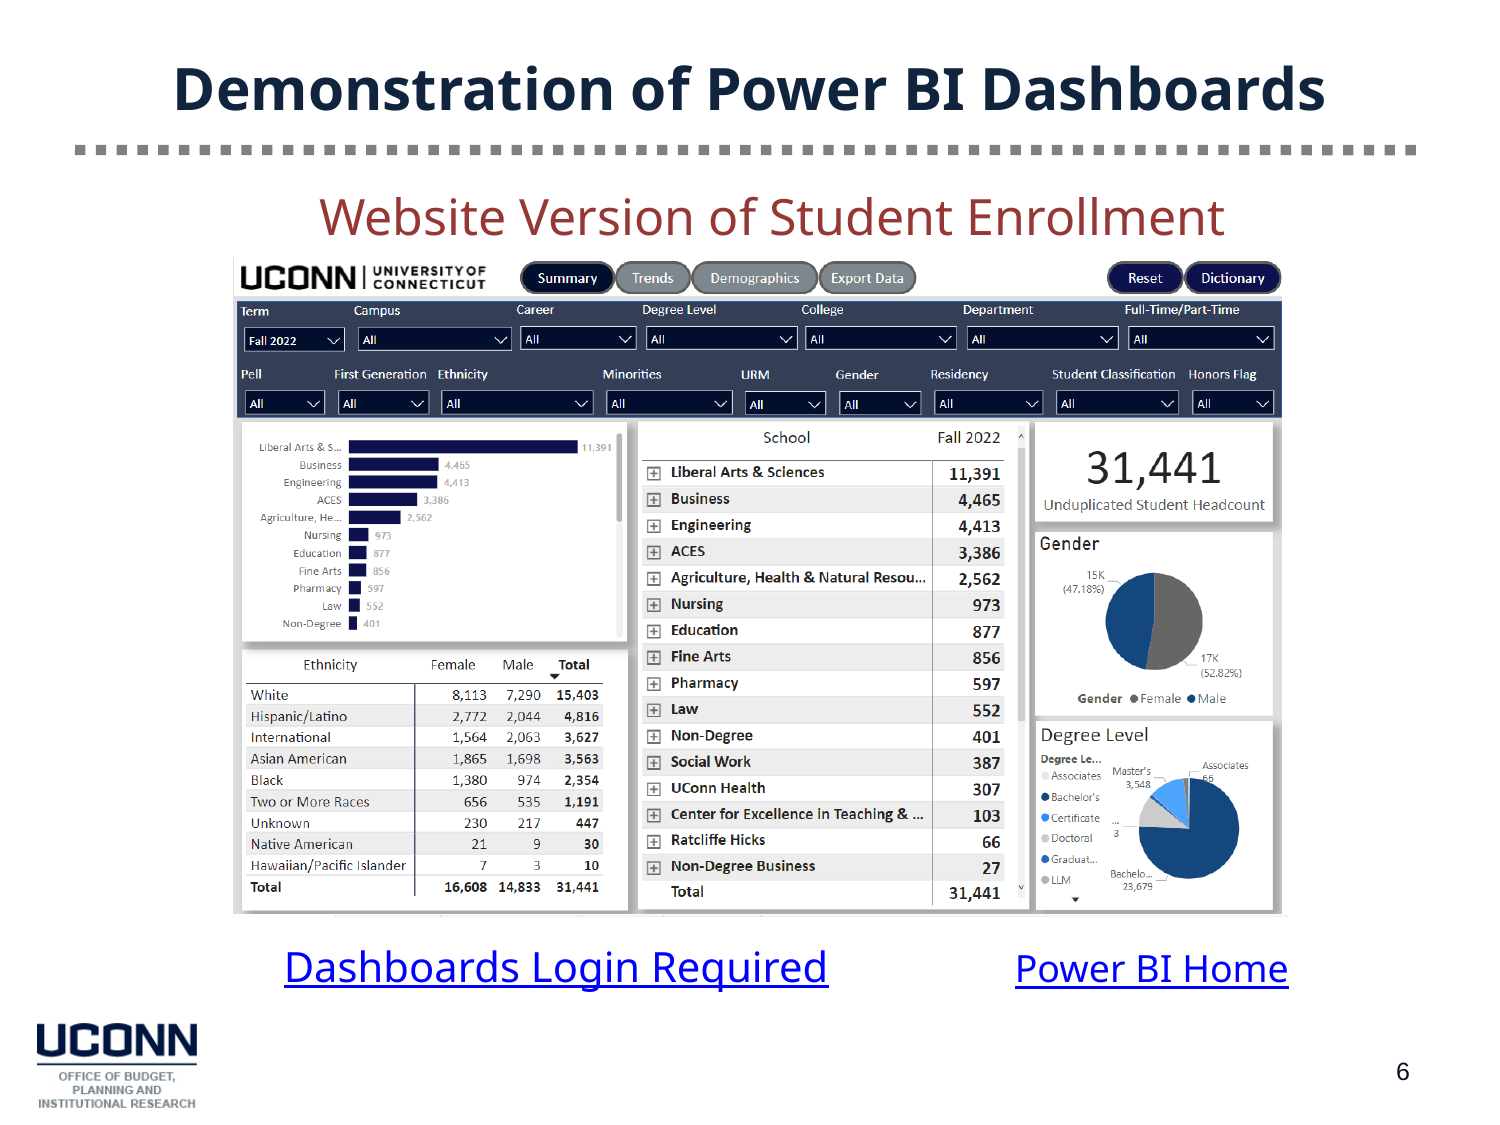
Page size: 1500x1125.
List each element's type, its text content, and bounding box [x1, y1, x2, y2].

picture [37, 1020, 200, 1113]
list Website Version of Student Enrollment [75, 177, 1425, 266]
slide_number 6 [1100, 1048, 1425, 1109]
text_box Power BI Home [999, 938, 1325, 1004]
text_box Dashboards Login Required [137, 933, 975, 1005]
picture [226, 249, 1288, 917]
title Demonstration of Power BI Dashboards [75, 24, 1425, 150]
